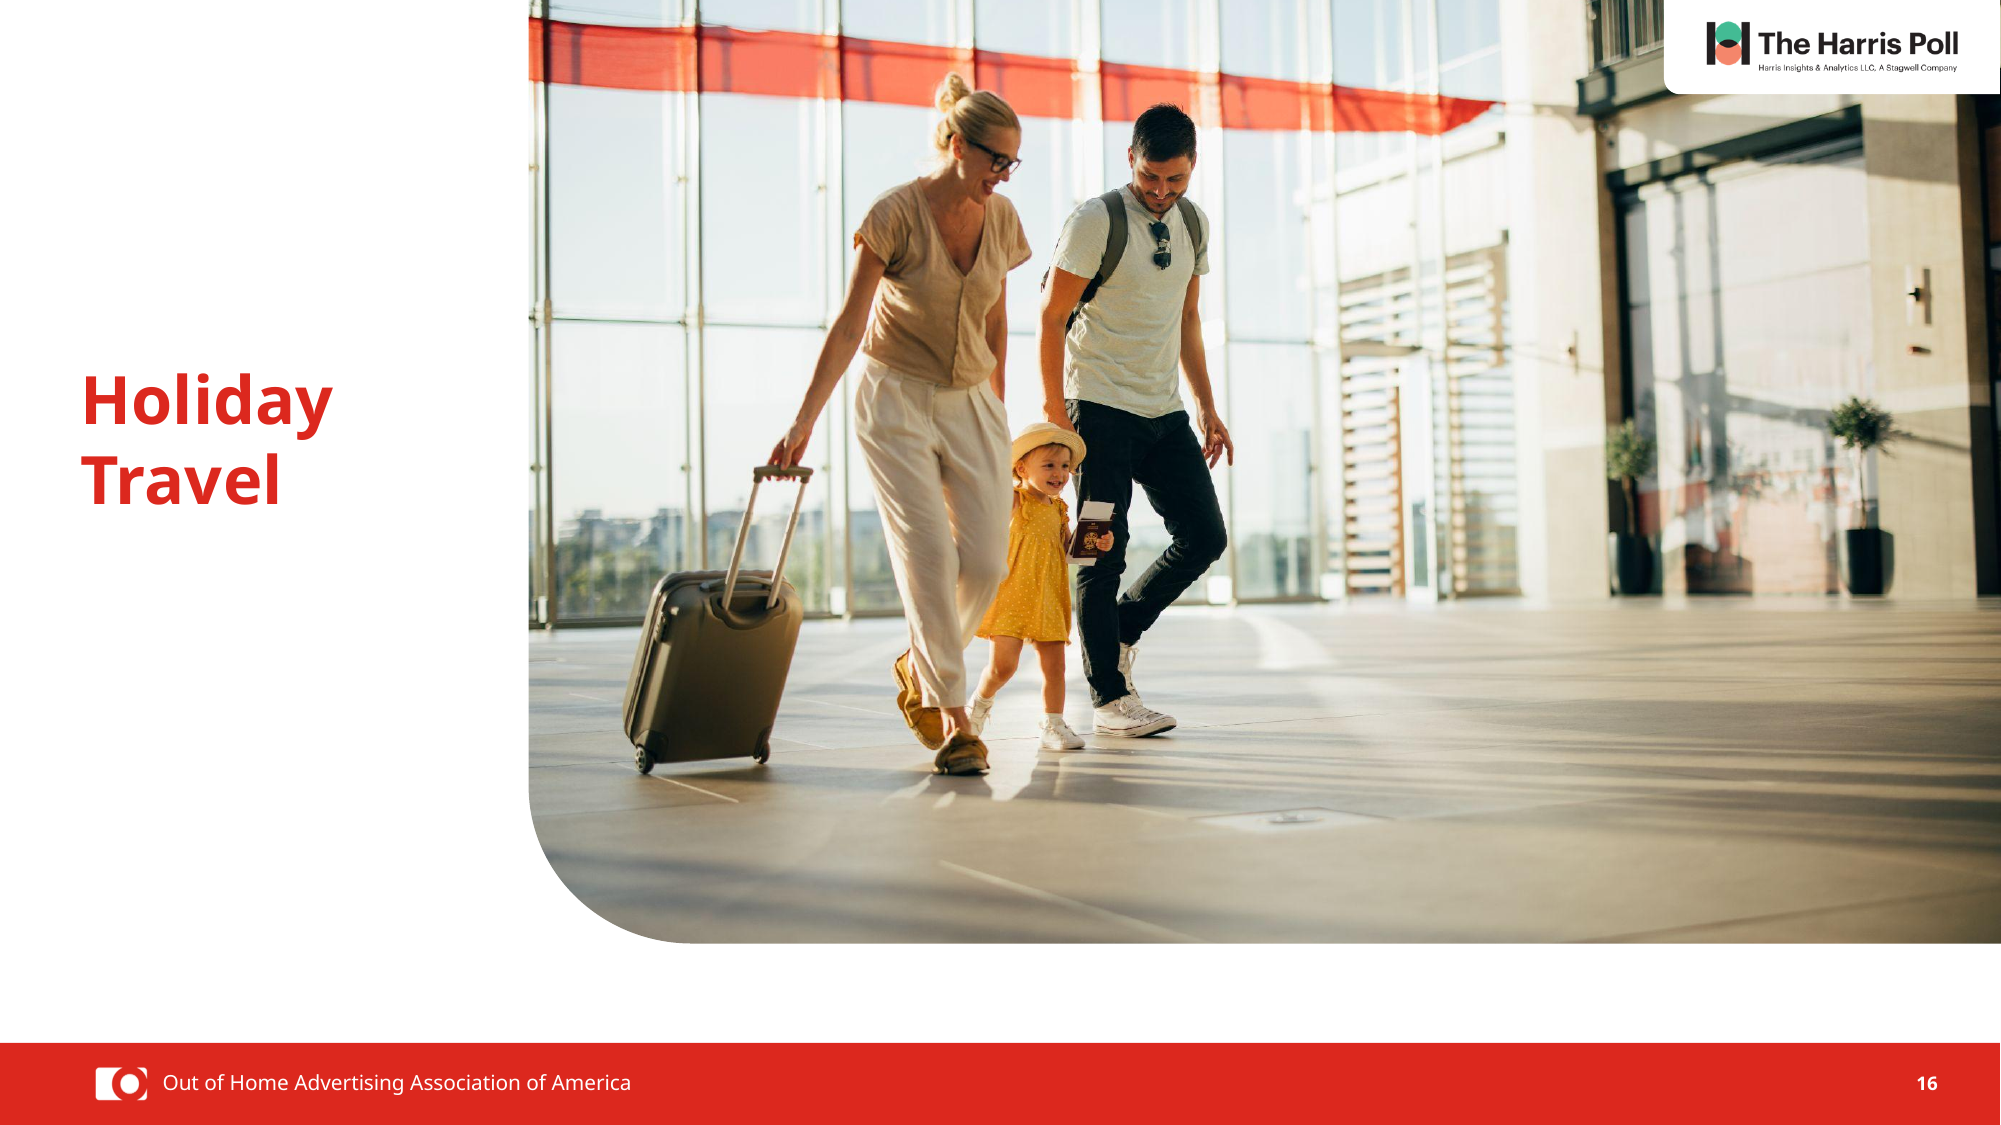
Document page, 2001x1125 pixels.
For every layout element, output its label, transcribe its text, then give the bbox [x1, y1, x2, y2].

picture [95, 1067, 148, 1101]
picture [528, 0, 2001, 944]
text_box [1663, 0, 2000, 95]
slide_number 16 [1901, 1064, 1970, 1107]
title Holiday Travel [65, 343, 523, 452]
